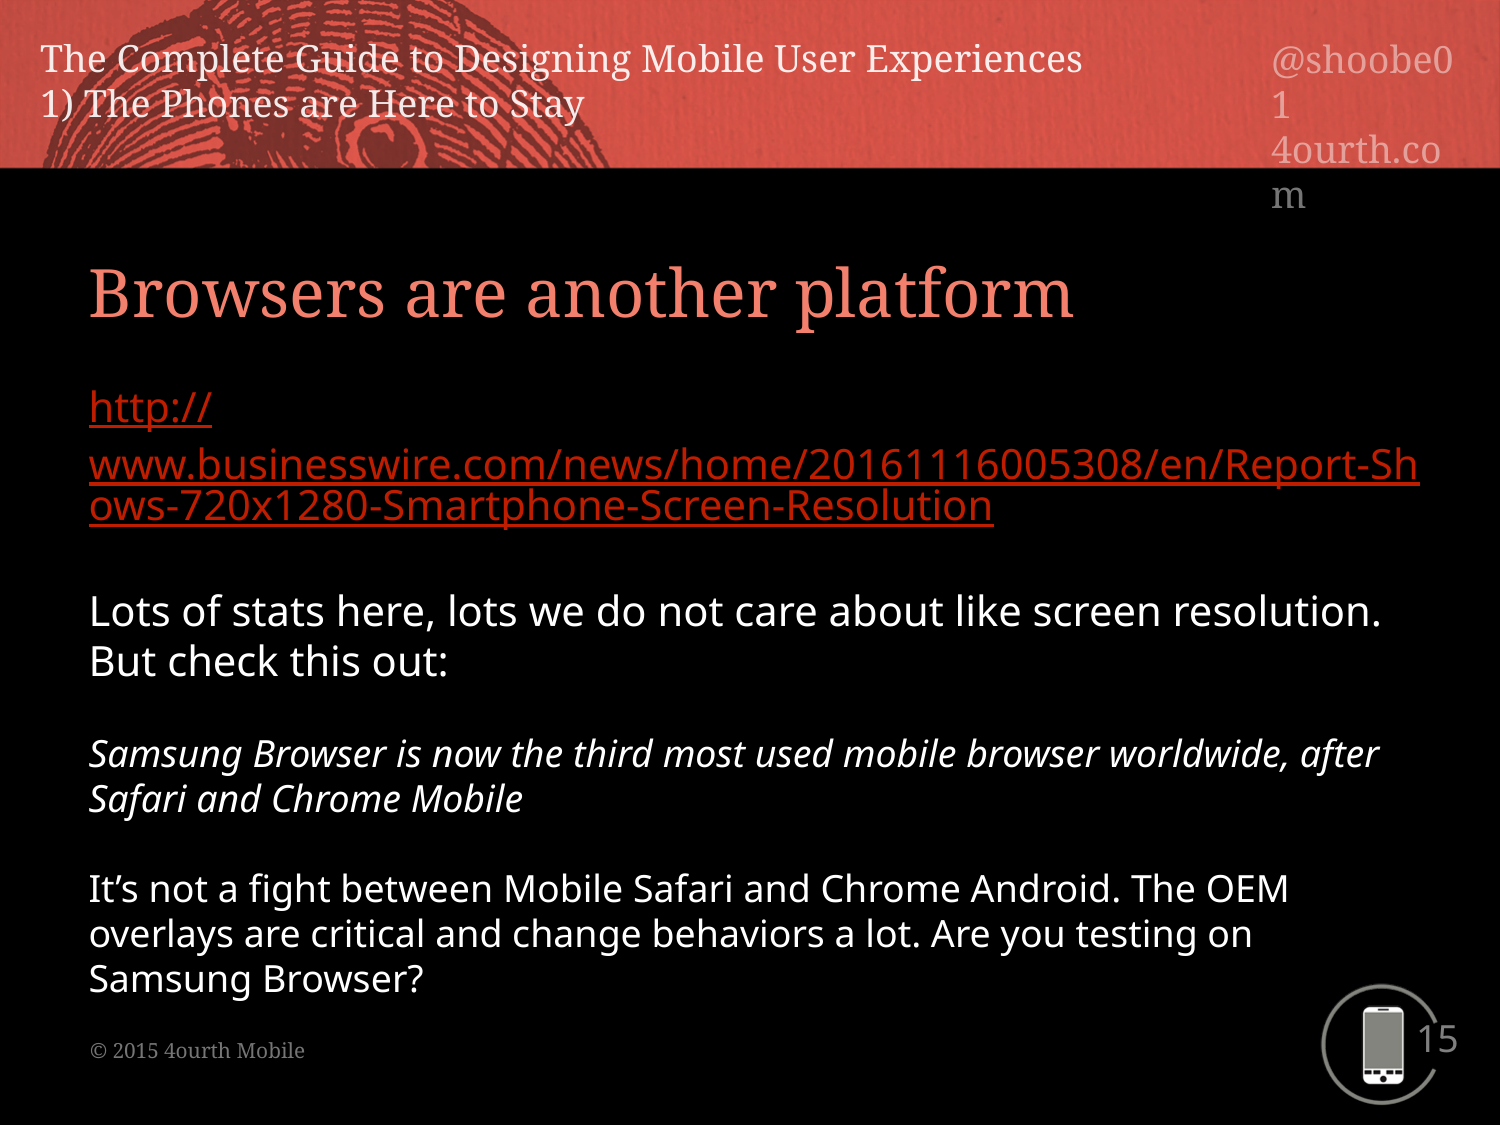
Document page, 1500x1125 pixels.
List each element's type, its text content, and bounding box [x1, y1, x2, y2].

picture [0, 0, 1500, 1125]
text_box Browsers are another platform http://www.businesswire.com/news/home/20161116005308/en/Report-Shows-720x1280-Smartphone-Screen-Resolution [73, 243, 1440, 502]
text_box Lots of stats here, lots we do not care about like screen resolution. But check this out: Samsung Browser is now the third most used mobile browser worldwide, after Safari and Chrome Mobile It’s not a fight between Mobile Safari and Chrome Android. The OEM overlays are critical and change behaviors a lot. Are you testing on Samsung Browser? [73, 577, 1411, 1008]
